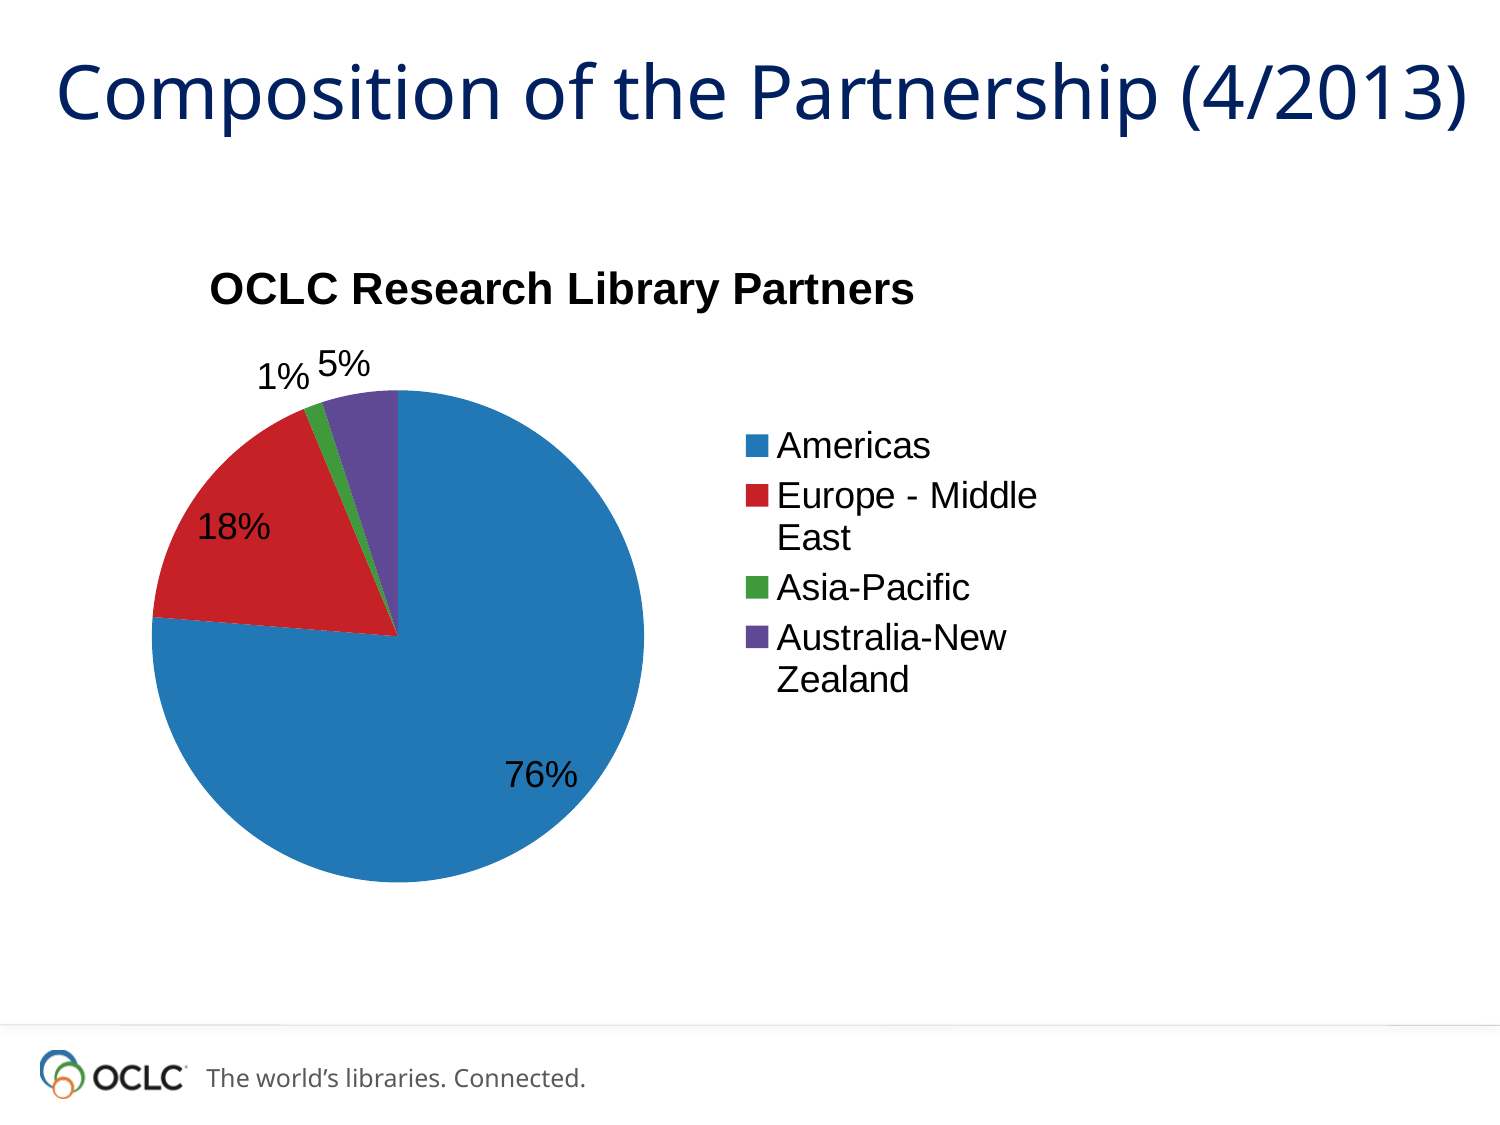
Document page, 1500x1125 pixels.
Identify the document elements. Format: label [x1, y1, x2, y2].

chart [0, 0, 1500, 1125]
